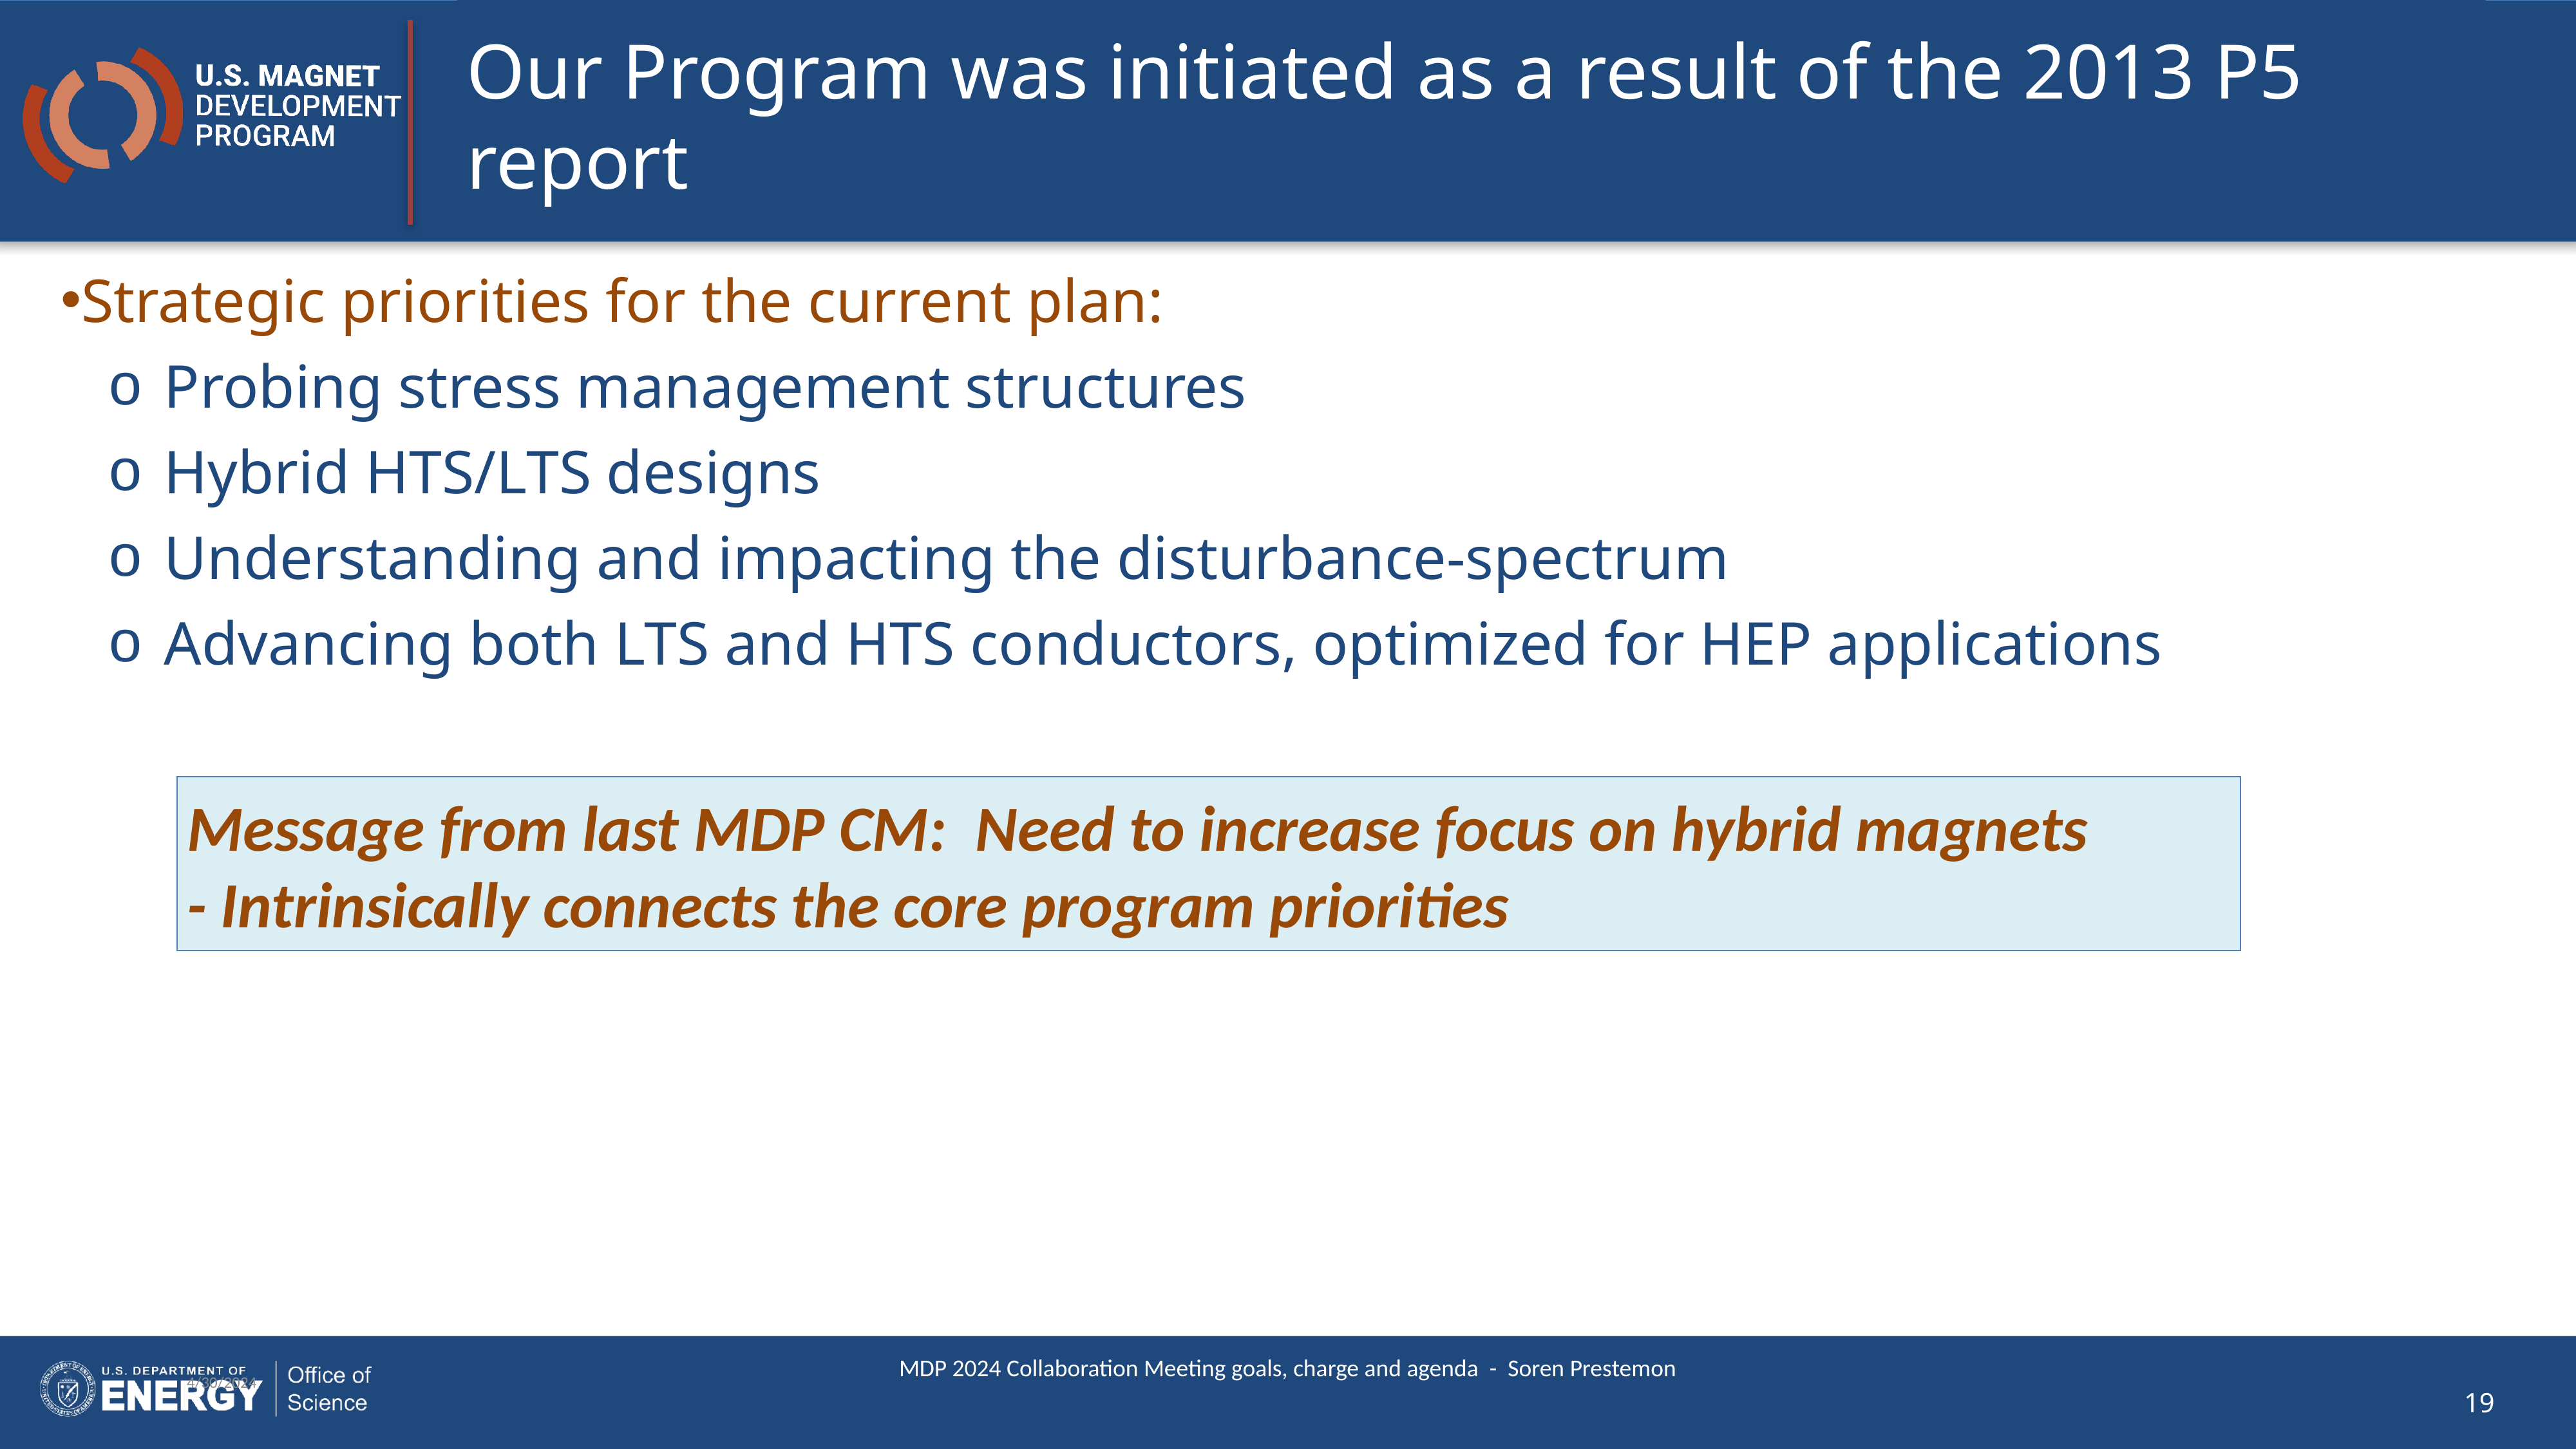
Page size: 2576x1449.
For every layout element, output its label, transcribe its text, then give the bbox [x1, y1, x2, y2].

text_box Message from last MDP CM: Need to increase focus on hybrid magnets - Intrinsically connects the core program priorities [176, 776, 2240, 951]
footer MDP 2024 Collaboration Meeting goals, charge and agenda - Soren Prestemon [853, 1343, 1723, 1421]
picture [23, 47, 401, 184]
list Strategic priorities for the current plan: Probing stress management structures Hybrid HTS/LTS designs Understanding and impacting the disturbance-spectrum Advancing both LTS and HTS conductors, optimized for HEP applications [50, 253, 2505, 1196]
picture [40, 1361, 177, 1417]
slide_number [177, 1343, 757, 1421]
slide_number 19 [2453, 974, 2505, 1449]
title Our Program was initiated as a result of the 2013 P5 report [457, 0, 2486, 232]
